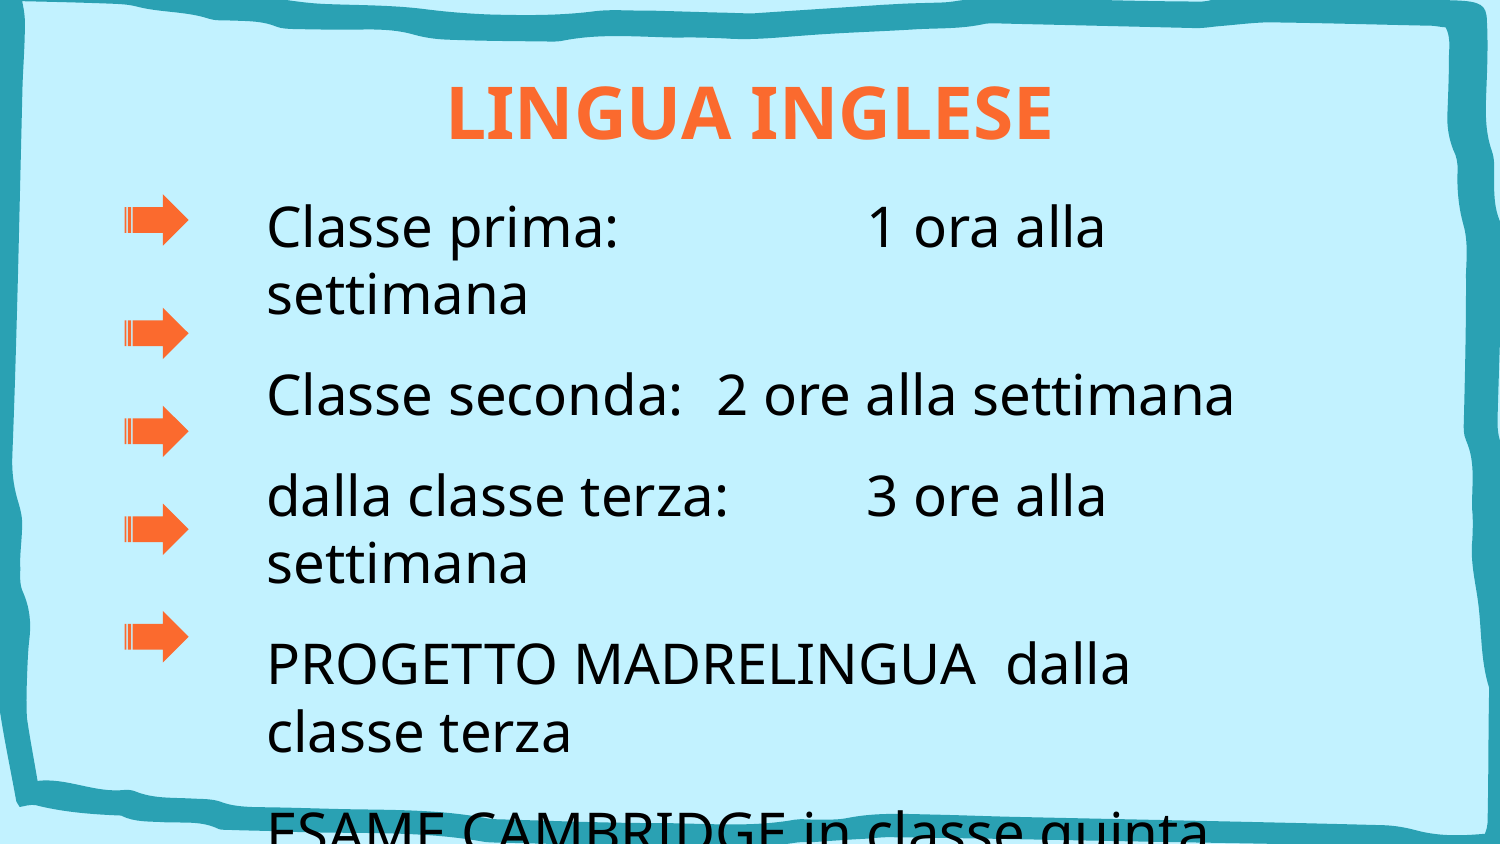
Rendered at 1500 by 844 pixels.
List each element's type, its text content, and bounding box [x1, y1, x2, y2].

text_box [124, 194, 189, 246]
subtitle Classe prima: 1 ora alla settimana Classe seconda: 2 ore alla settimana dalla classe terza: 3 ore alla settimana PROGETTO MADRELINGUA dalla classe terza ESAME CAMBRIDGE in classe quinta [176, 176, 1275, 491]
text_box [124, 307, 189, 360]
text_box [124, 503, 189, 556]
text_box [124, 610, 189, 663]
text_box [124, 405, 189, 458]
title LINGUA INGLESE [118, 25, 1382, 212]
